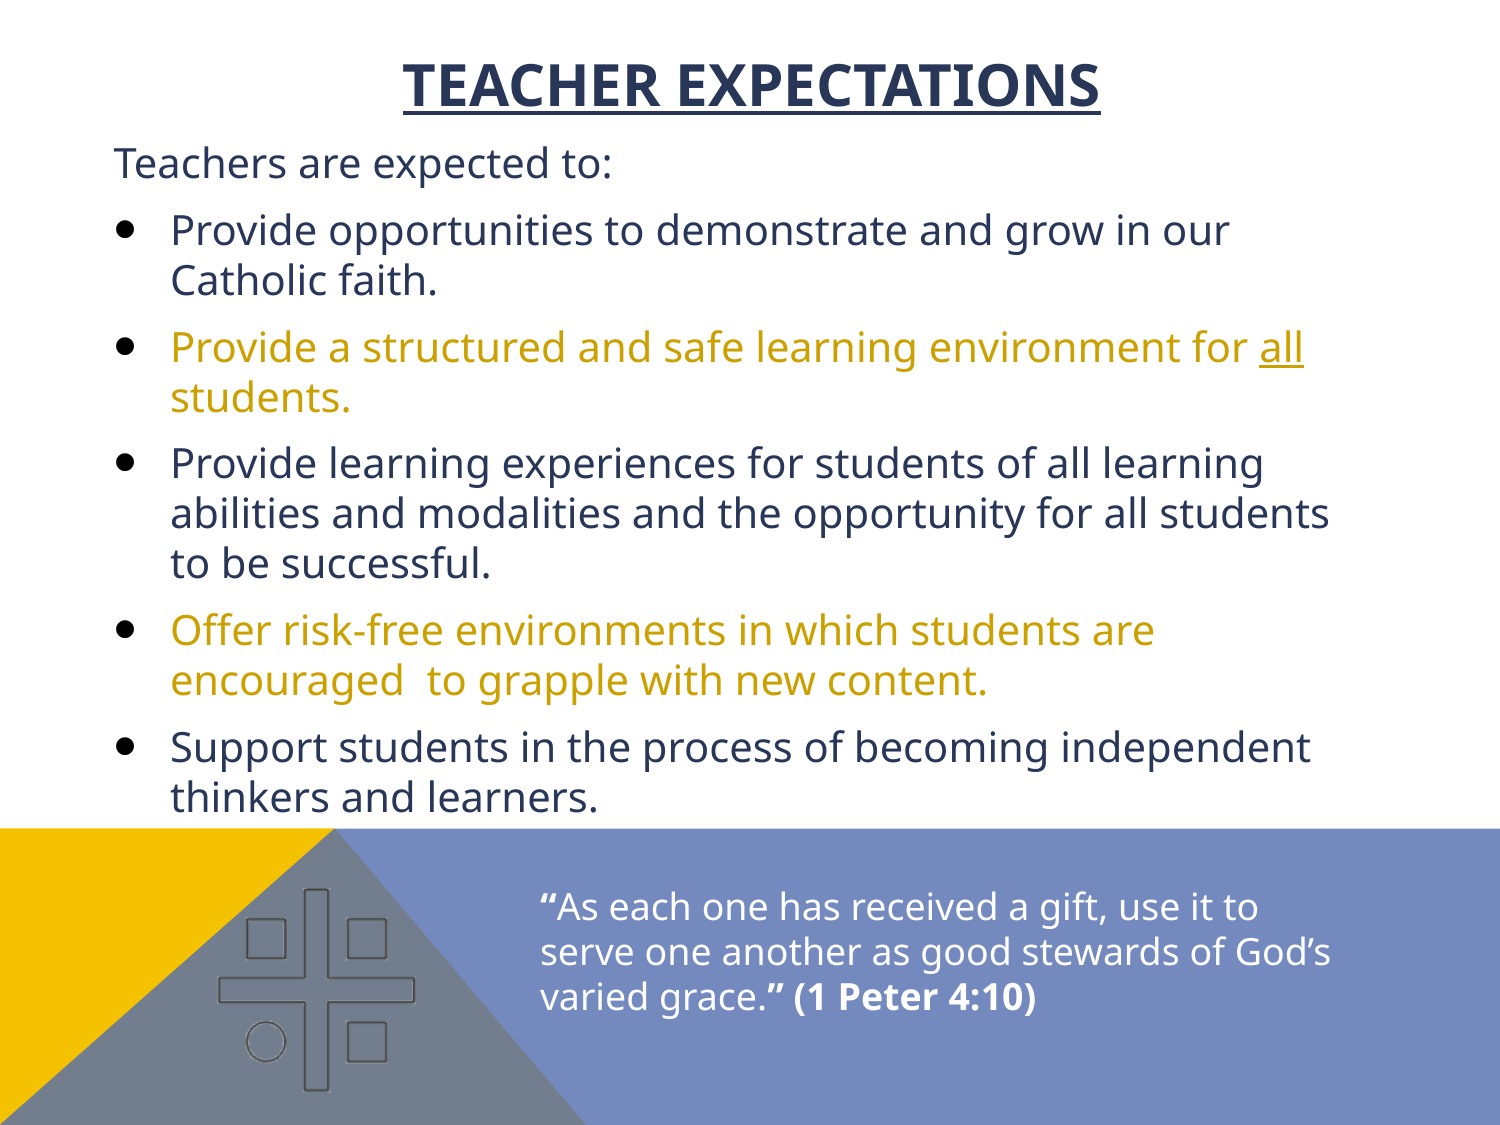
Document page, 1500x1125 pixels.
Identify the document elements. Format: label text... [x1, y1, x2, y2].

text_box “As each one has received a gift, use it to serve one another as good stewards of God’s varied grace.” (1 Peter 4:10) [525, 875, 1375, 1027]
title Teacher Expectations [135, 38, 1369, 129]
list Teachers are expected to: Provide opportunities to demonstrate and grow in our Catholic faith. Provide a structured and safe learning environment for all students. Provide learning experiences for students of all learning abilities and modalities and the opportunity for all students to be successful. Offer risk-free environments in which students are encouraged to grapple with new content. Support students in the process of becoming independent thinkers and learners. [98, 129, 1369, 841]
text_box [201, 874, 433, 1109]
